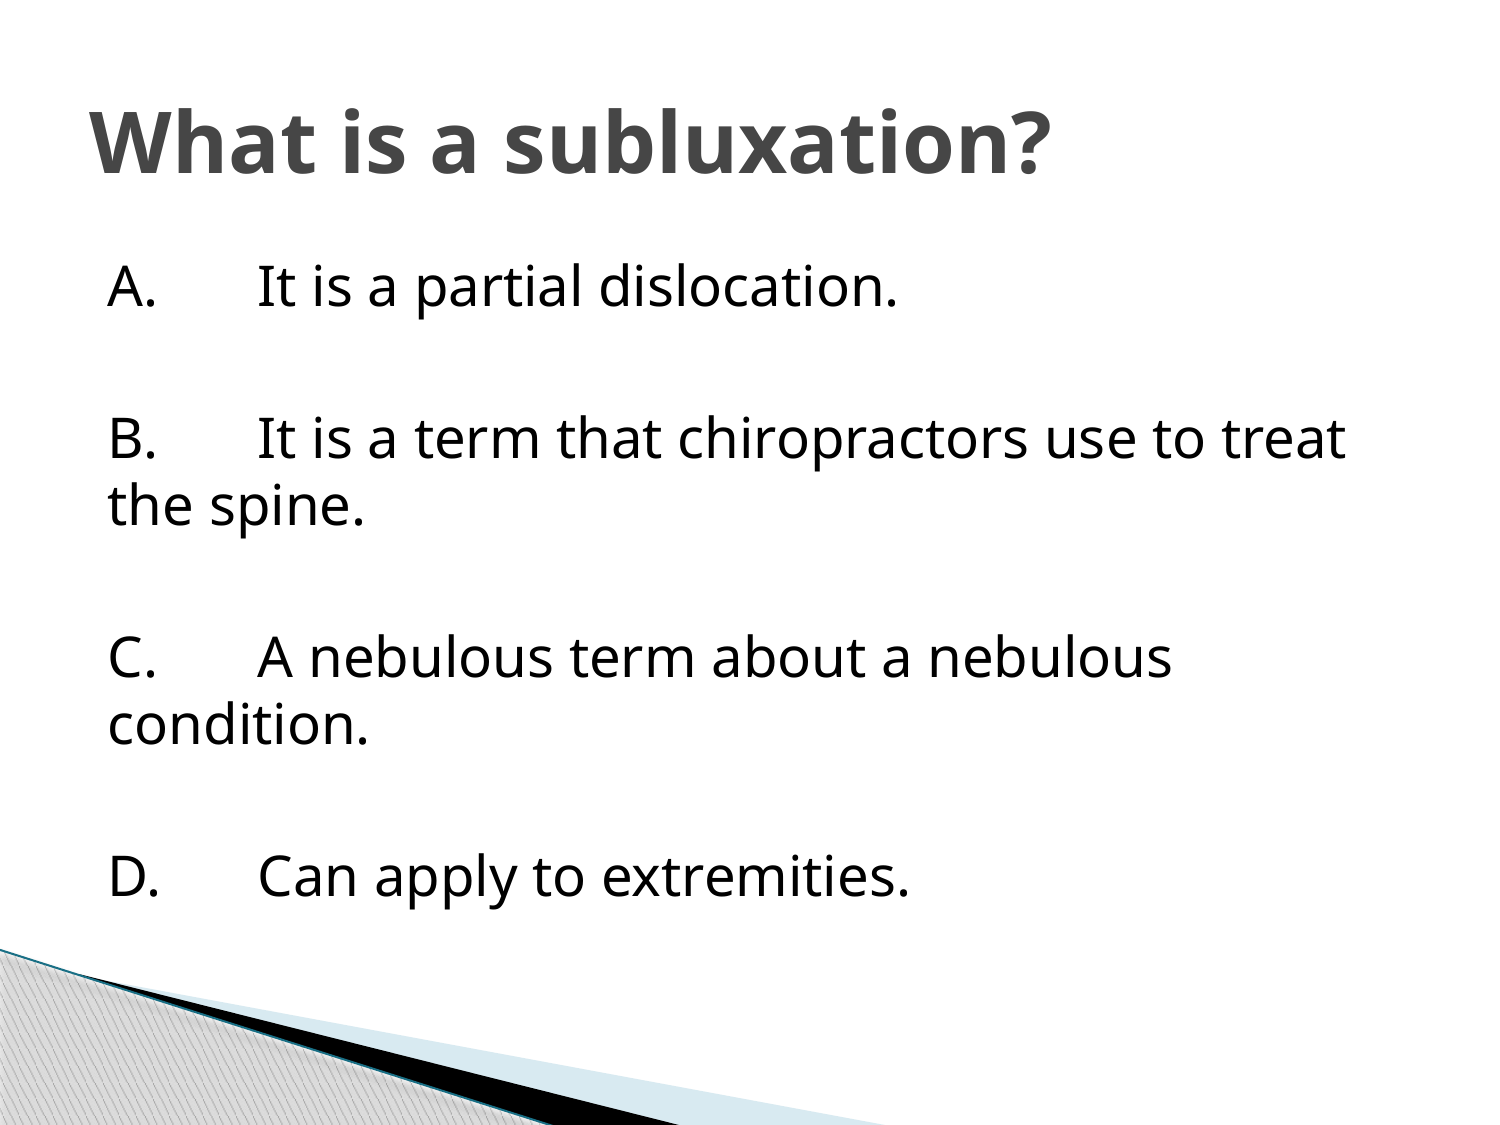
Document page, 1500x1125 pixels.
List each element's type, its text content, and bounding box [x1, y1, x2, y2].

list A. It is a partial dislocation. B. It is a term that chiropractors use to treat the spine. C. A nebulous term about a nebulous condition. D. Can apply to extremities. [75, 243, 1425, 986]
title What is a subluxation? [75, 45, 1425, 233]
